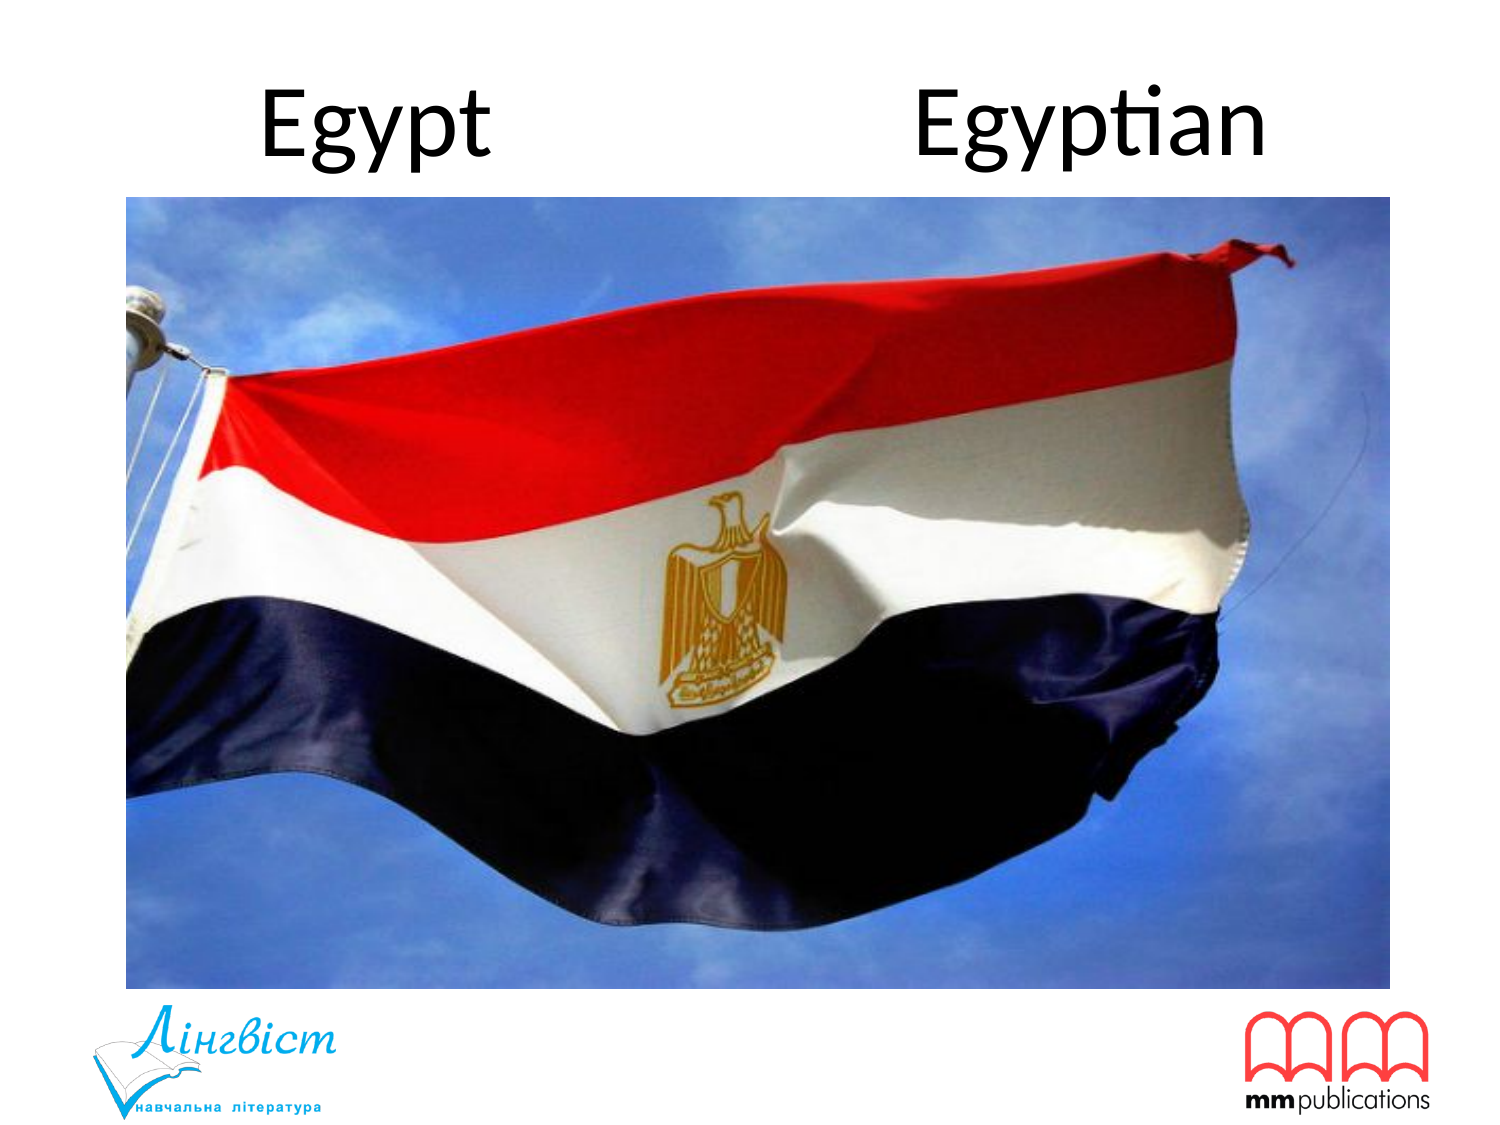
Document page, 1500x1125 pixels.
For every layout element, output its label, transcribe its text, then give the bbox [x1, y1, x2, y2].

text_box Egyptian [832, 45, 1349, 186]
picture [70, 197, 1447, 1125]
text_box Egypt [117, 45, 635, 186]
